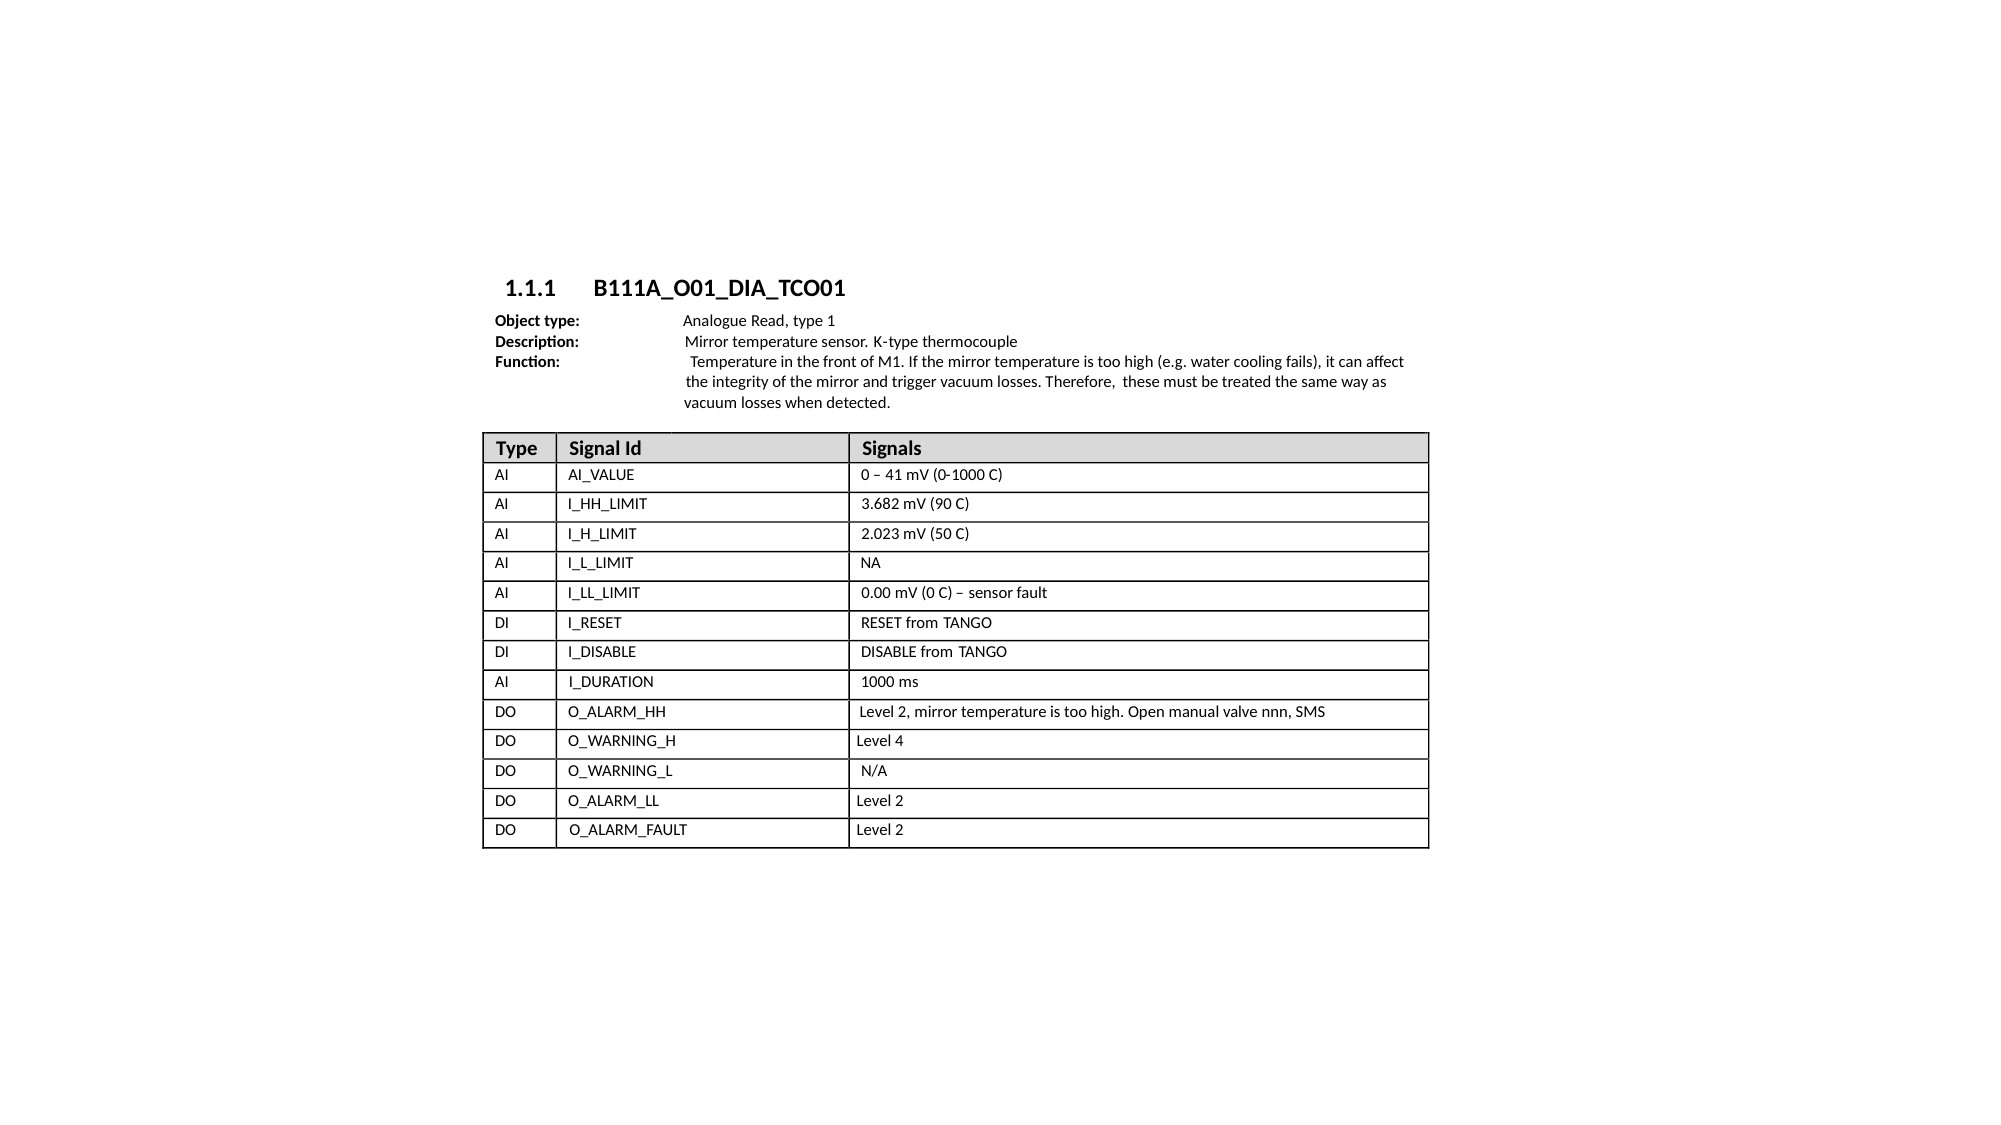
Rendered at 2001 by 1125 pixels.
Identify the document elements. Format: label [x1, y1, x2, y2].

text_box [482, 142, 1511, 886]
